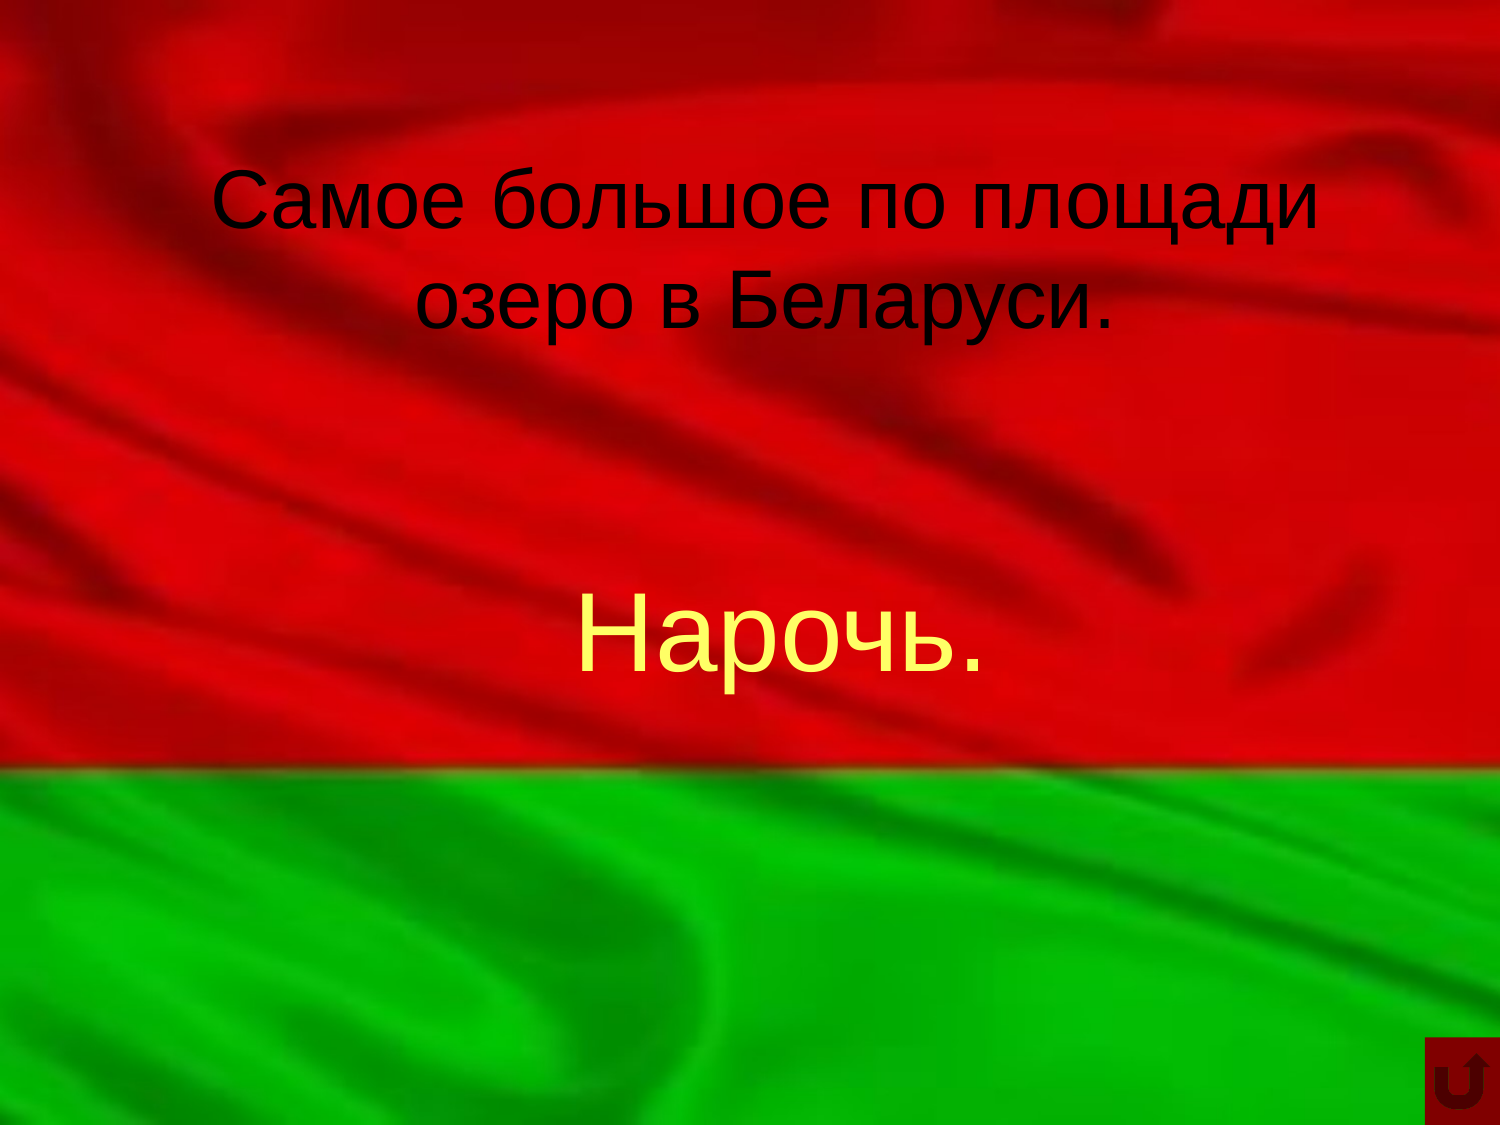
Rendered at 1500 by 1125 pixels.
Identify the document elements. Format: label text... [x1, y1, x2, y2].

text_box [1424, 1037, 1500, 1125]
text_box Самое большое по площади озеро в Беларуси. [34, 137, 1498, 353]
picture [0, 0, 1500, 1125]
text_box Нарочь. [187, 551, 1375, 702]
